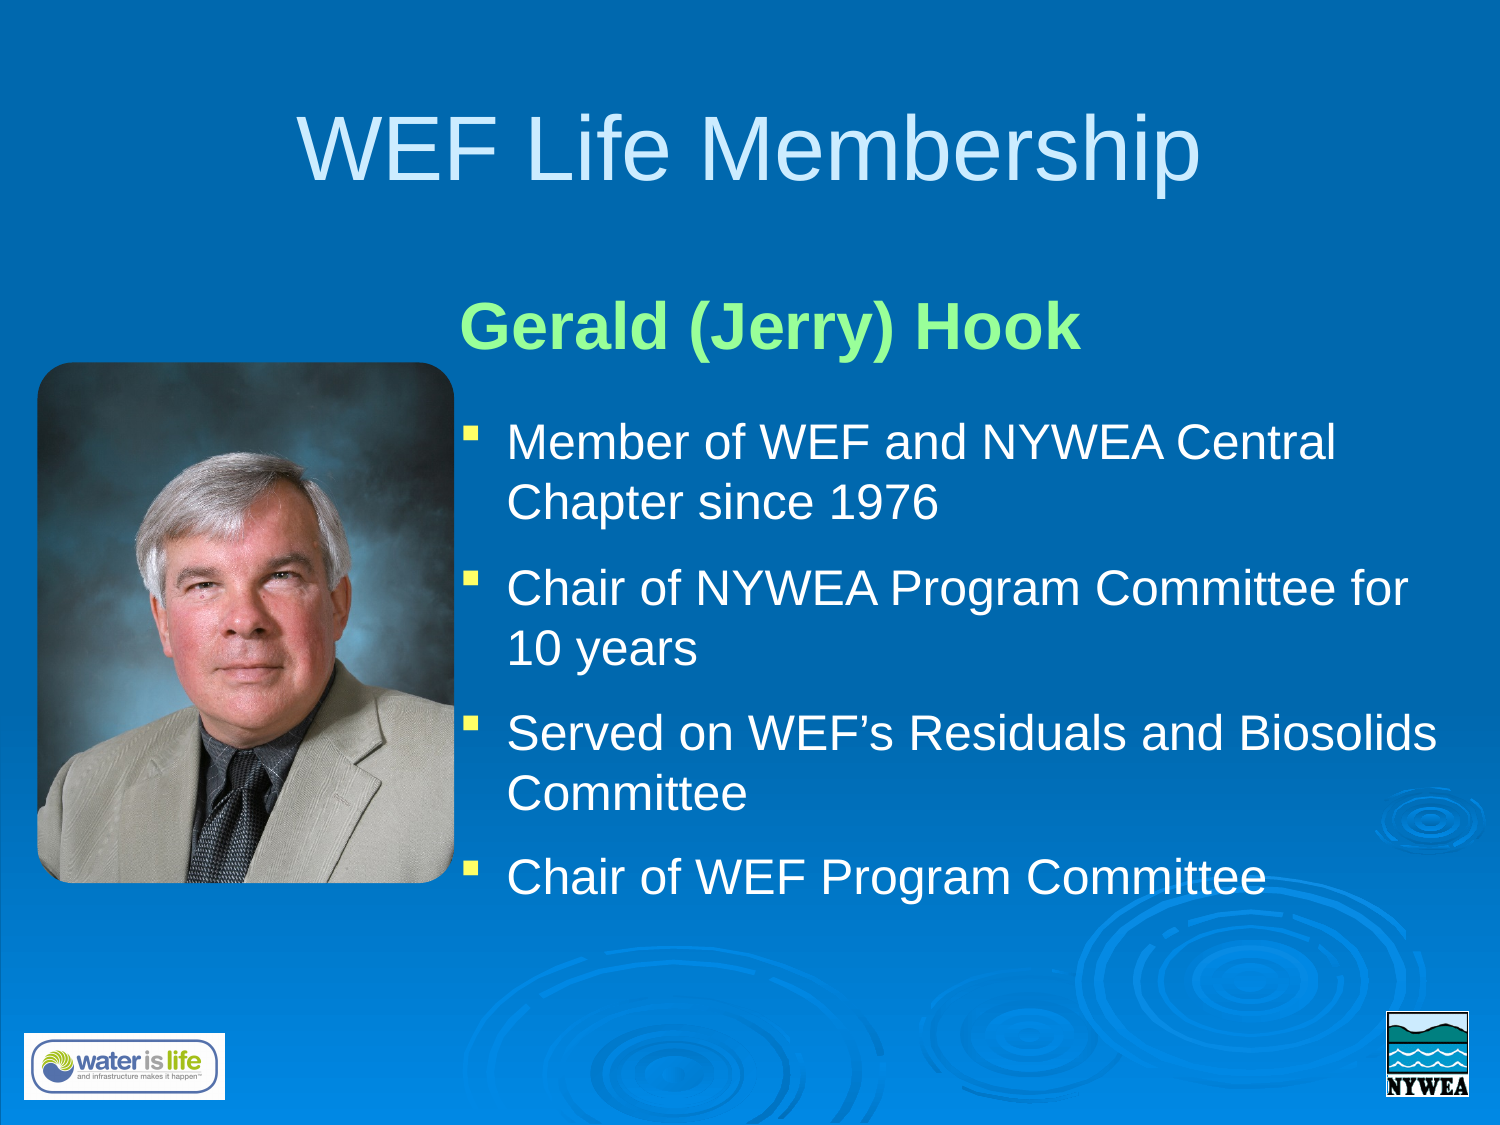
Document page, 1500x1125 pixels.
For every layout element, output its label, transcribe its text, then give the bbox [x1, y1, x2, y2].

title WEF Life Membership [75, 50, 1425, 238]
picture [37, 362, 455, 884]
text_box Gerald (Jerry) Hook Member of WEF and NYWEA Central Chapter since 1976 Chair of NYWEA Program Committee for 10 years Served on WEF’s Residuals and Biosolids Committee Chair of WEF Program Committee [425, 275, 1460, 1075]
picture [1460, 1012, 1468, 1043]
picture [1387, 1073, 1468, 1095]
picture [24, 1033, 225, 1100]
